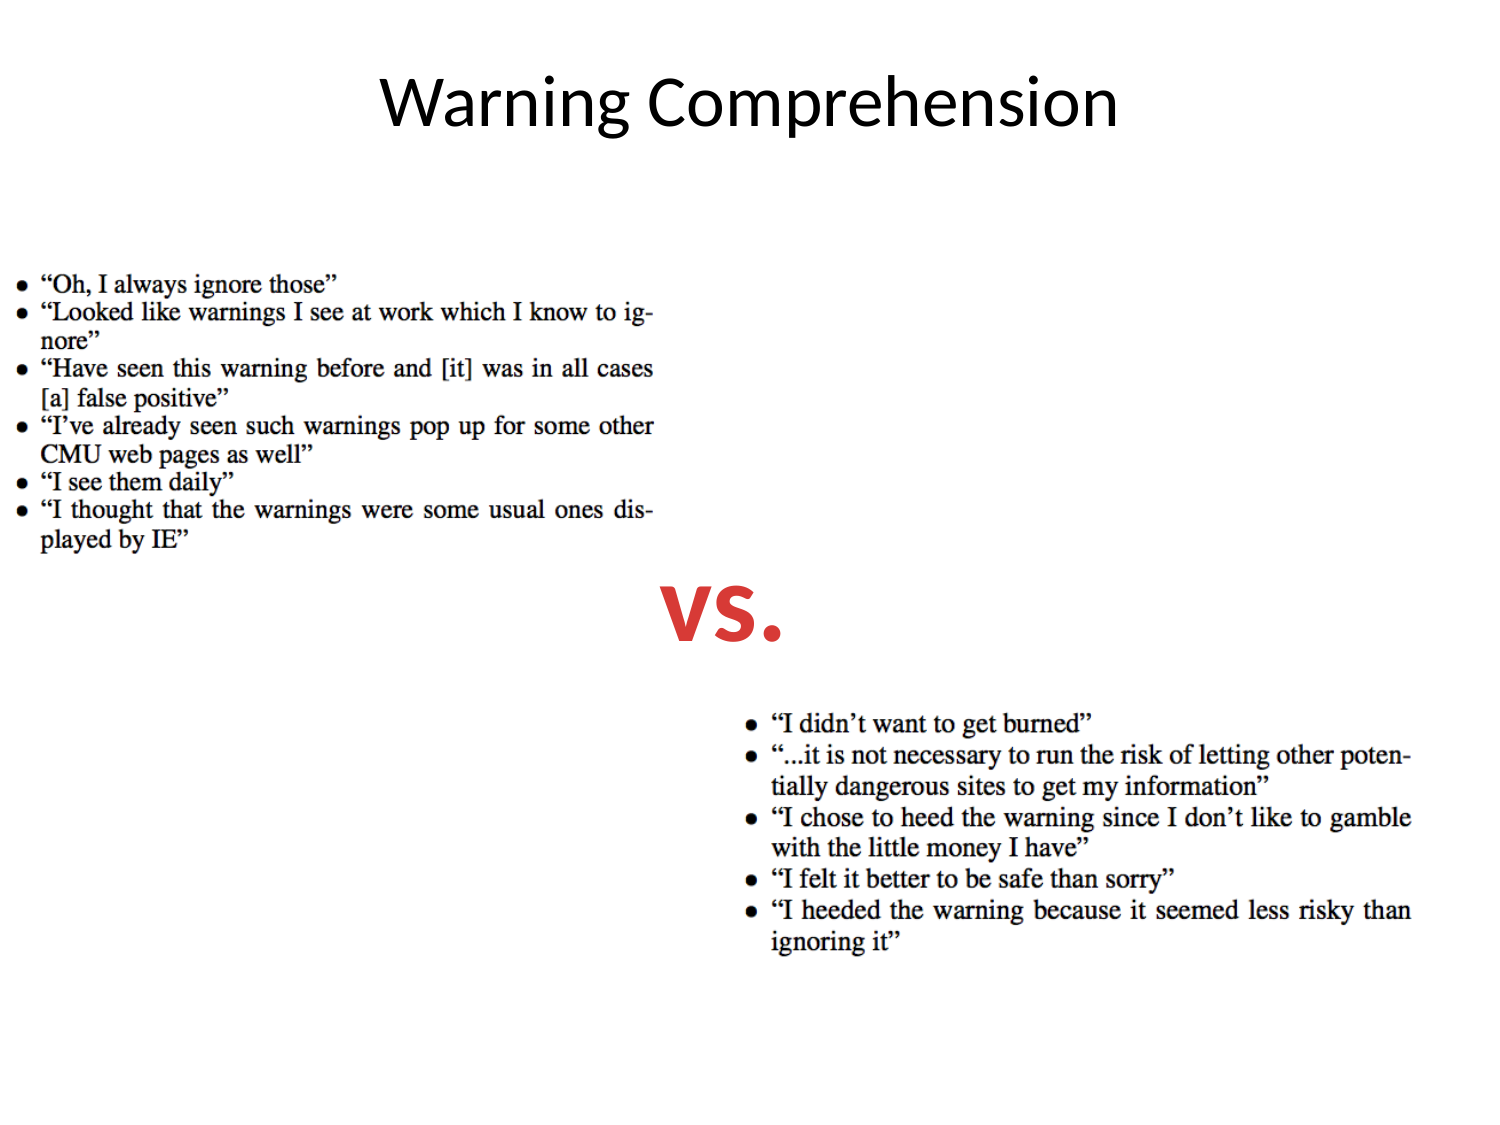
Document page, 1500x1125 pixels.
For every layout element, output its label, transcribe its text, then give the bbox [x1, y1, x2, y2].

picture [733, 700, 1426, 966]
picture [0, 263, 662, 564]
text_box vs. [644, 521, 803, 672]
title Warning Comprehension [75, 45, 1425, 149]
